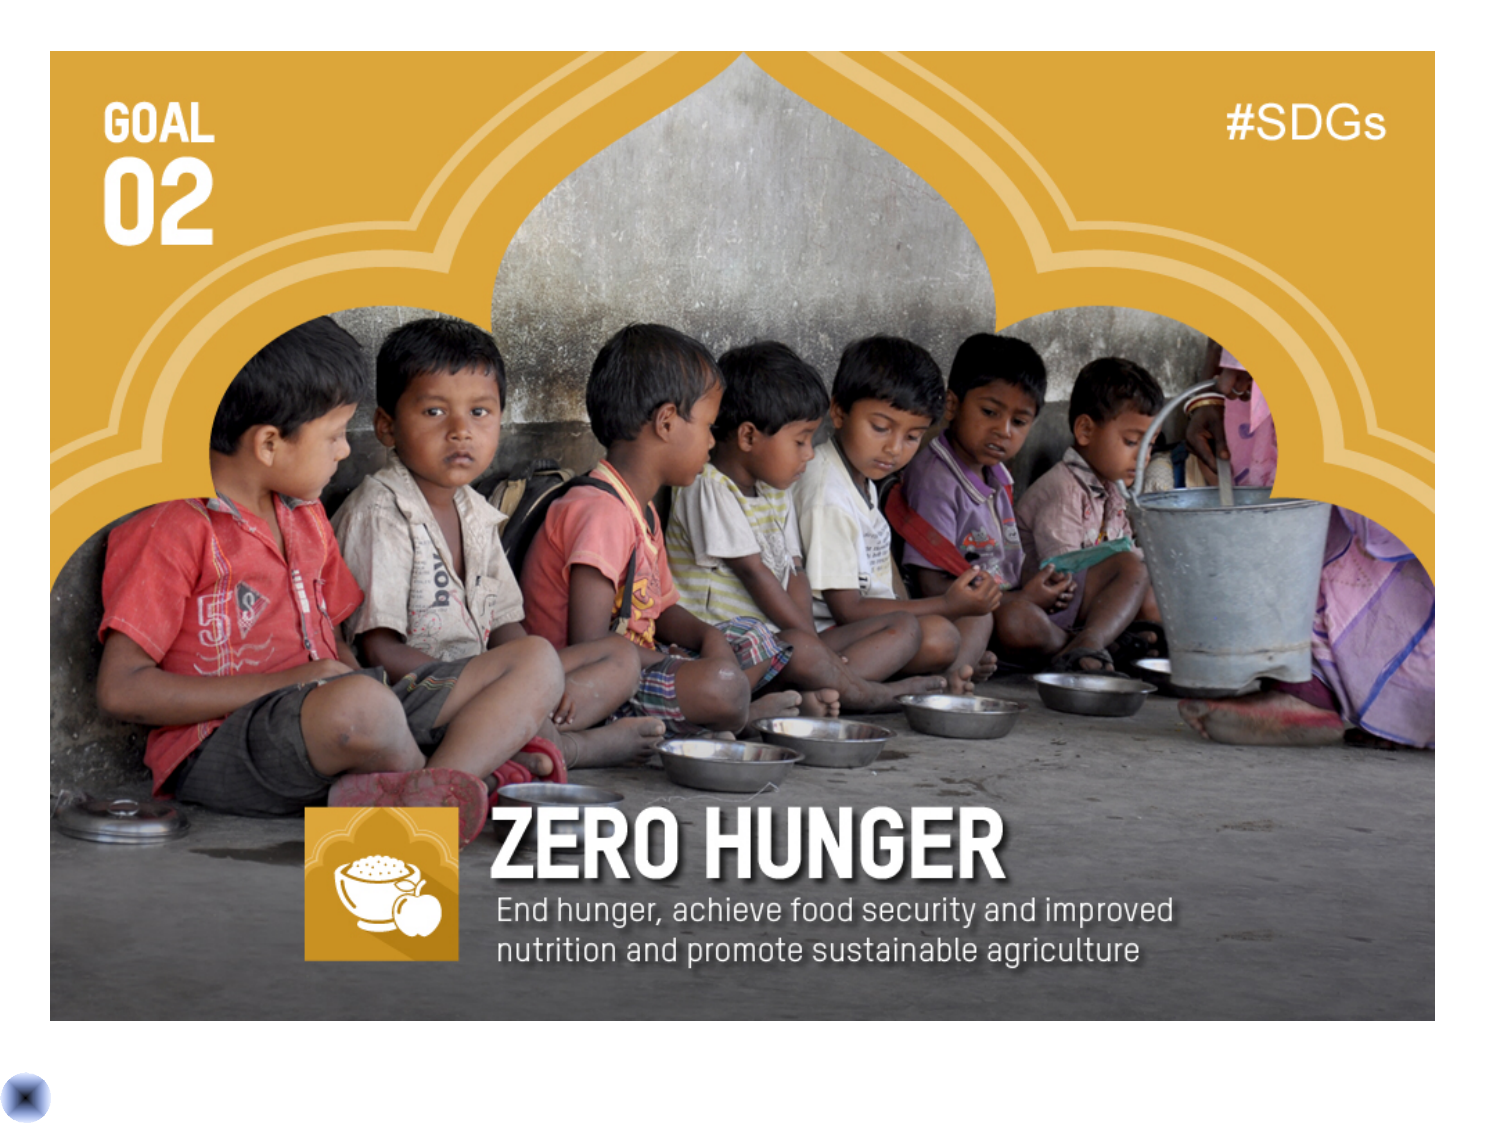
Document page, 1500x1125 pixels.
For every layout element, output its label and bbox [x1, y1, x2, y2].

picture [49, 51, 1435, 1021]
text_box [0, 1072, 51, 1123]
